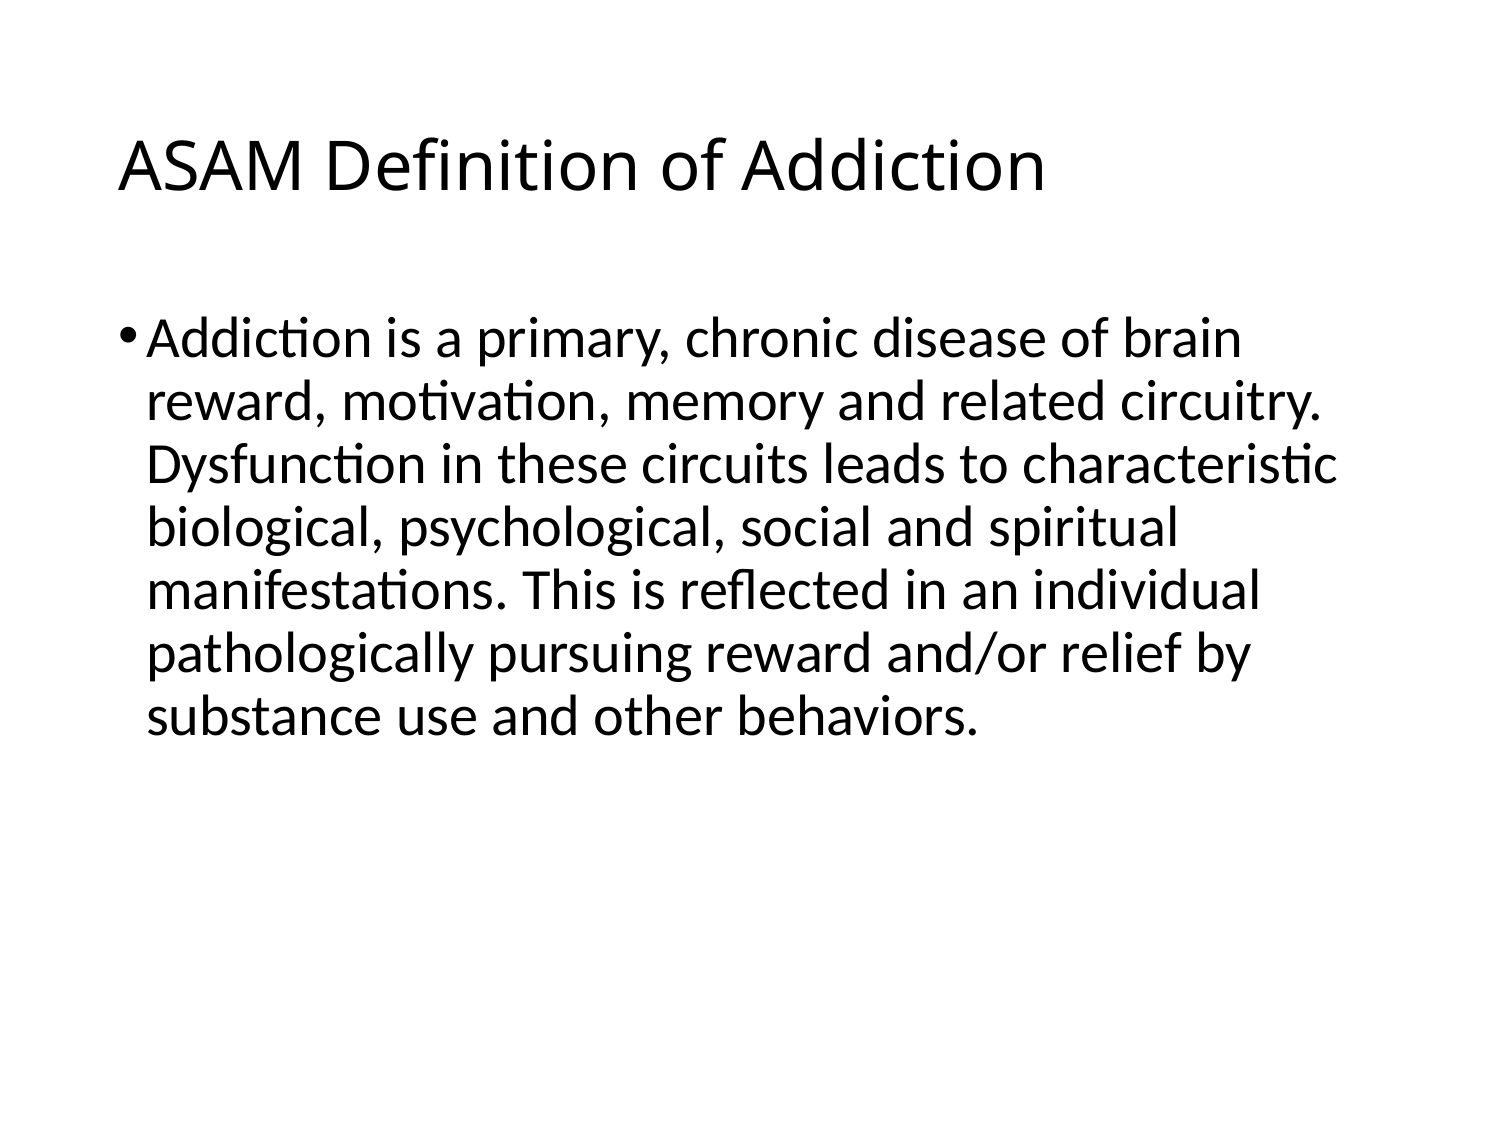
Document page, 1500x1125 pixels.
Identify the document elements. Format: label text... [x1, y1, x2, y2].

title ASAM Definition of Addiction [103, 59, 1397, 278]
list Addiction is a primary, chronic disease of brain reward, motivation, memory and related circuitry. Dysfunction in these circuits leads to characteristic biological, psychological, social and spiritual manifestations. This is reflected in an individual pathologically pursuing reward and/or relief by substance use and other behaviors. [103, 299, 1397, 1014]
